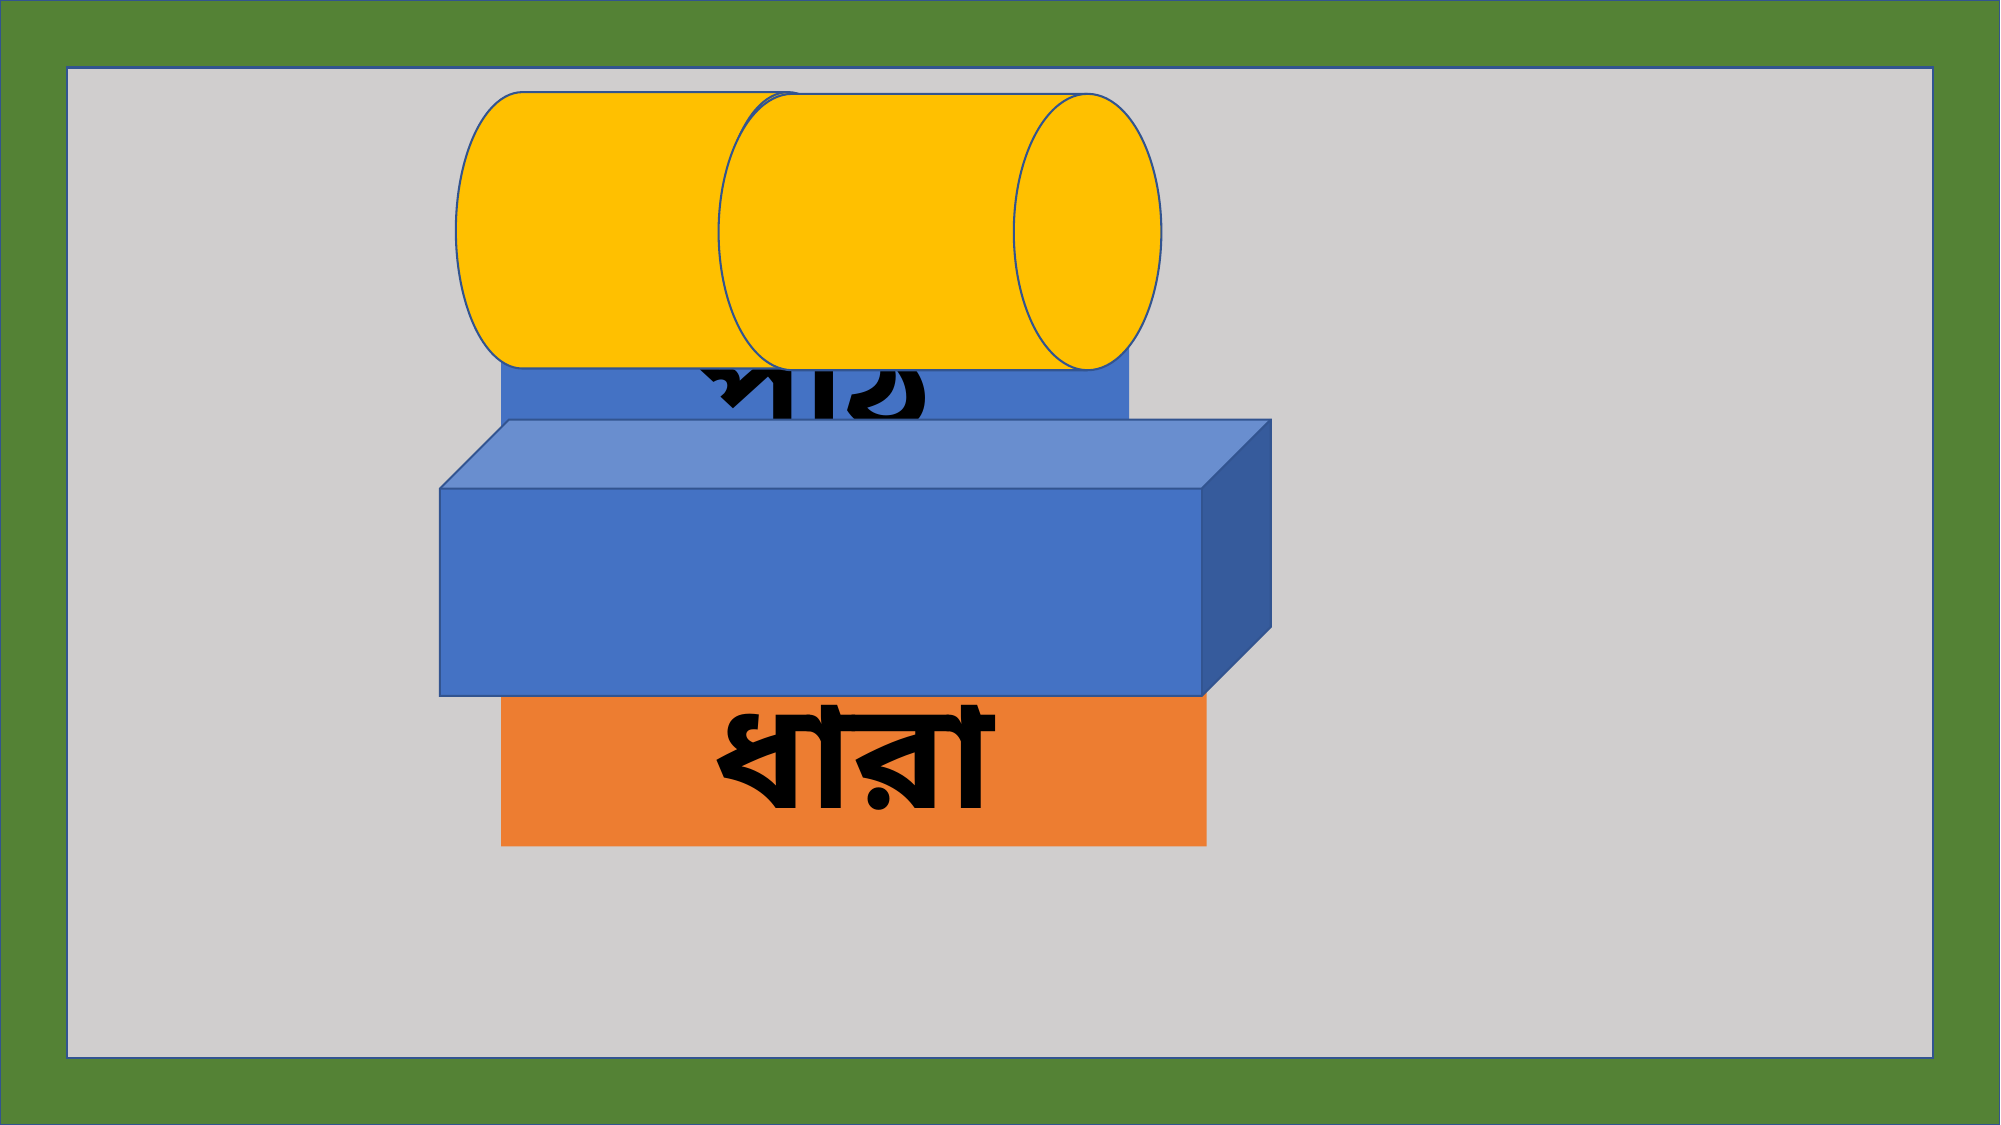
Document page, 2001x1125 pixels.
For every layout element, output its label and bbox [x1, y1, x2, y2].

text_box [0, 0, 2000, 1125]
